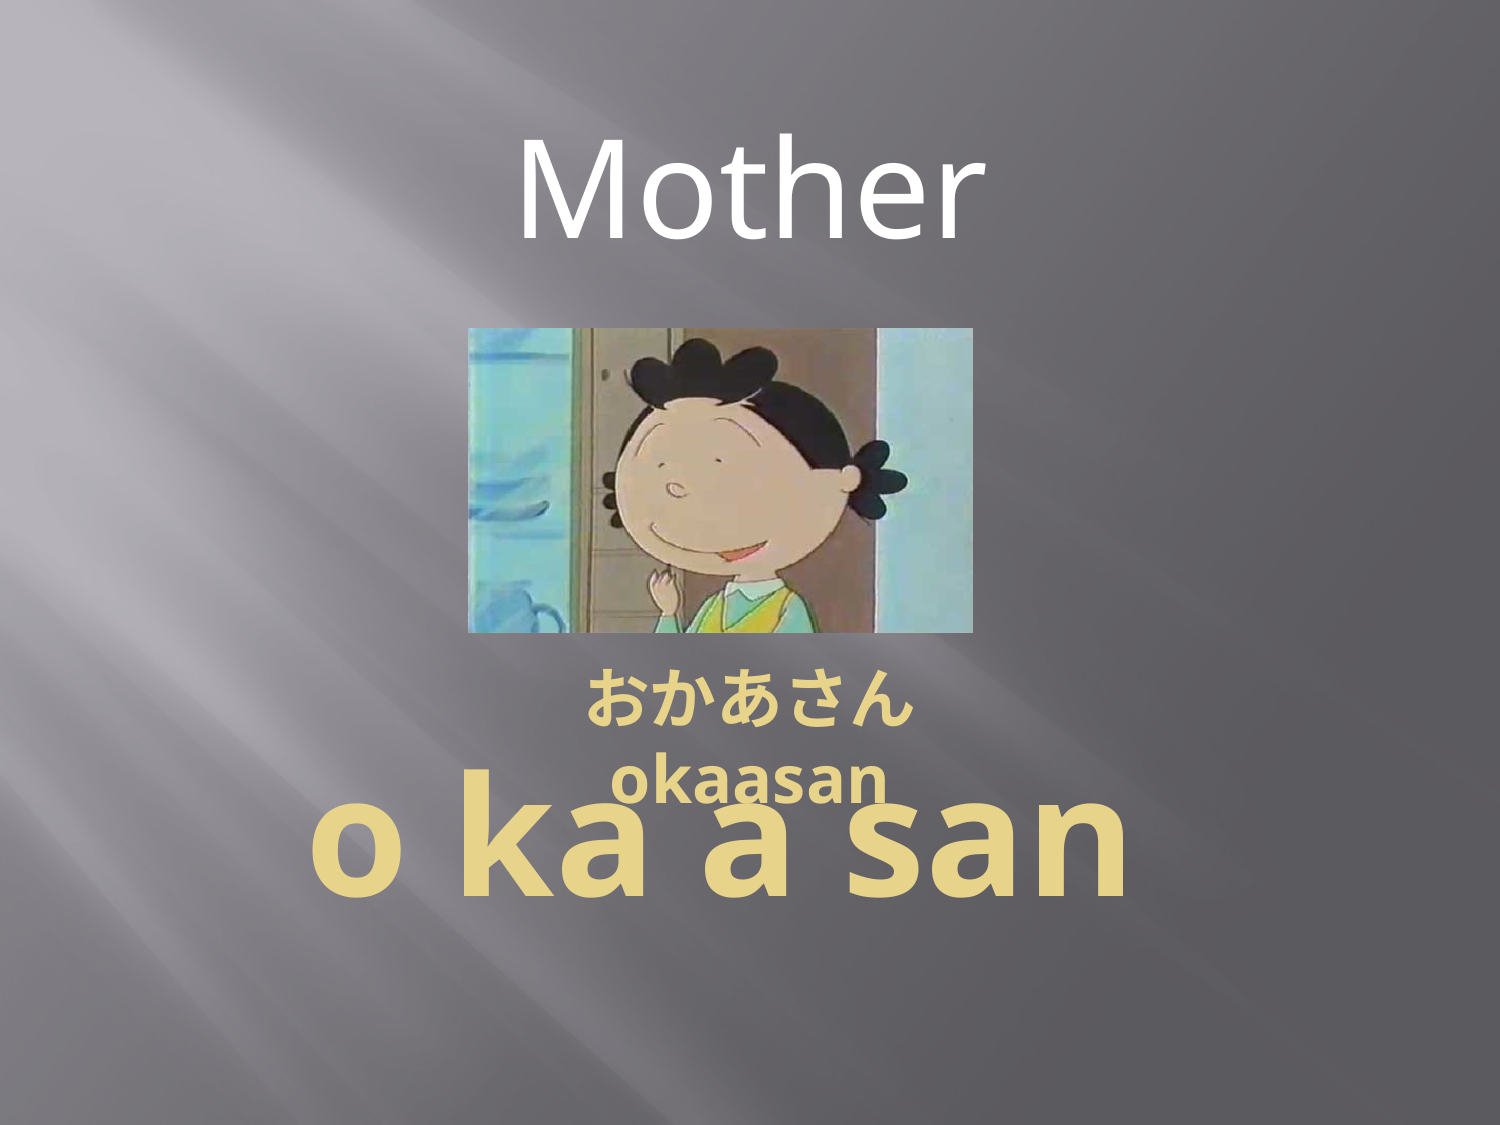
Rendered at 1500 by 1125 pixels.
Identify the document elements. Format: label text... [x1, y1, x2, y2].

text_box o ka a san [297, 722, 1144, 938]
text_box Mother [480, 93, 1020, 274]
title おかあさん okaasan [74, 554, 1426, 739]
picture [0, 0, 1500, 1125]
